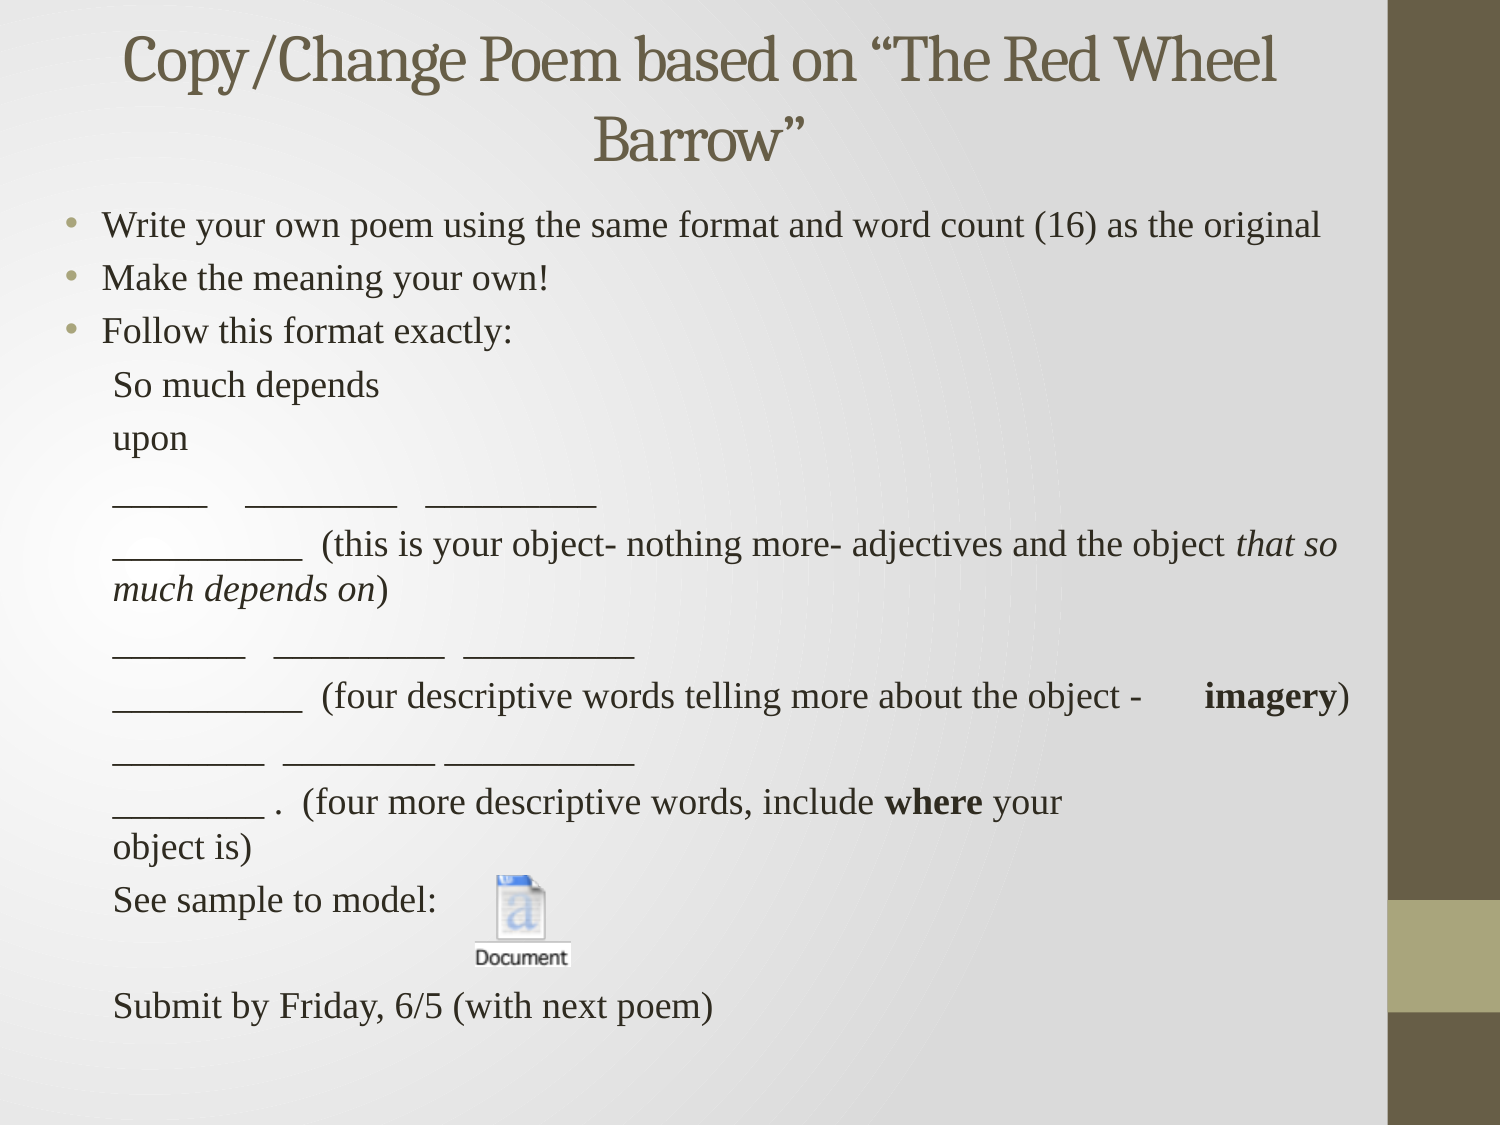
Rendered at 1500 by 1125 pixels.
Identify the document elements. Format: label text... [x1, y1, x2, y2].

list Write your own poem using the same format and word count (16) as the original Make the meaning your own! Follow this format exactly: So much depends upon _____ ________ _________ __________ (this is your object- nothing more- adjectives and the object that so much depends on) _______ _________ _________ __________ (four descriptive words telling more about the object - imagery) ________ ________ __________ ________ . (four more descriptive words, include where your object is) See sample to model: Submit by Friday, 6/5 (with next poem) [31, 192, 1369, 1100]
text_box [474, 874, 572, 968]
title Copy/Change Poem based on “The Red Wheel Barrow” [0, 1, 1400, 189]
